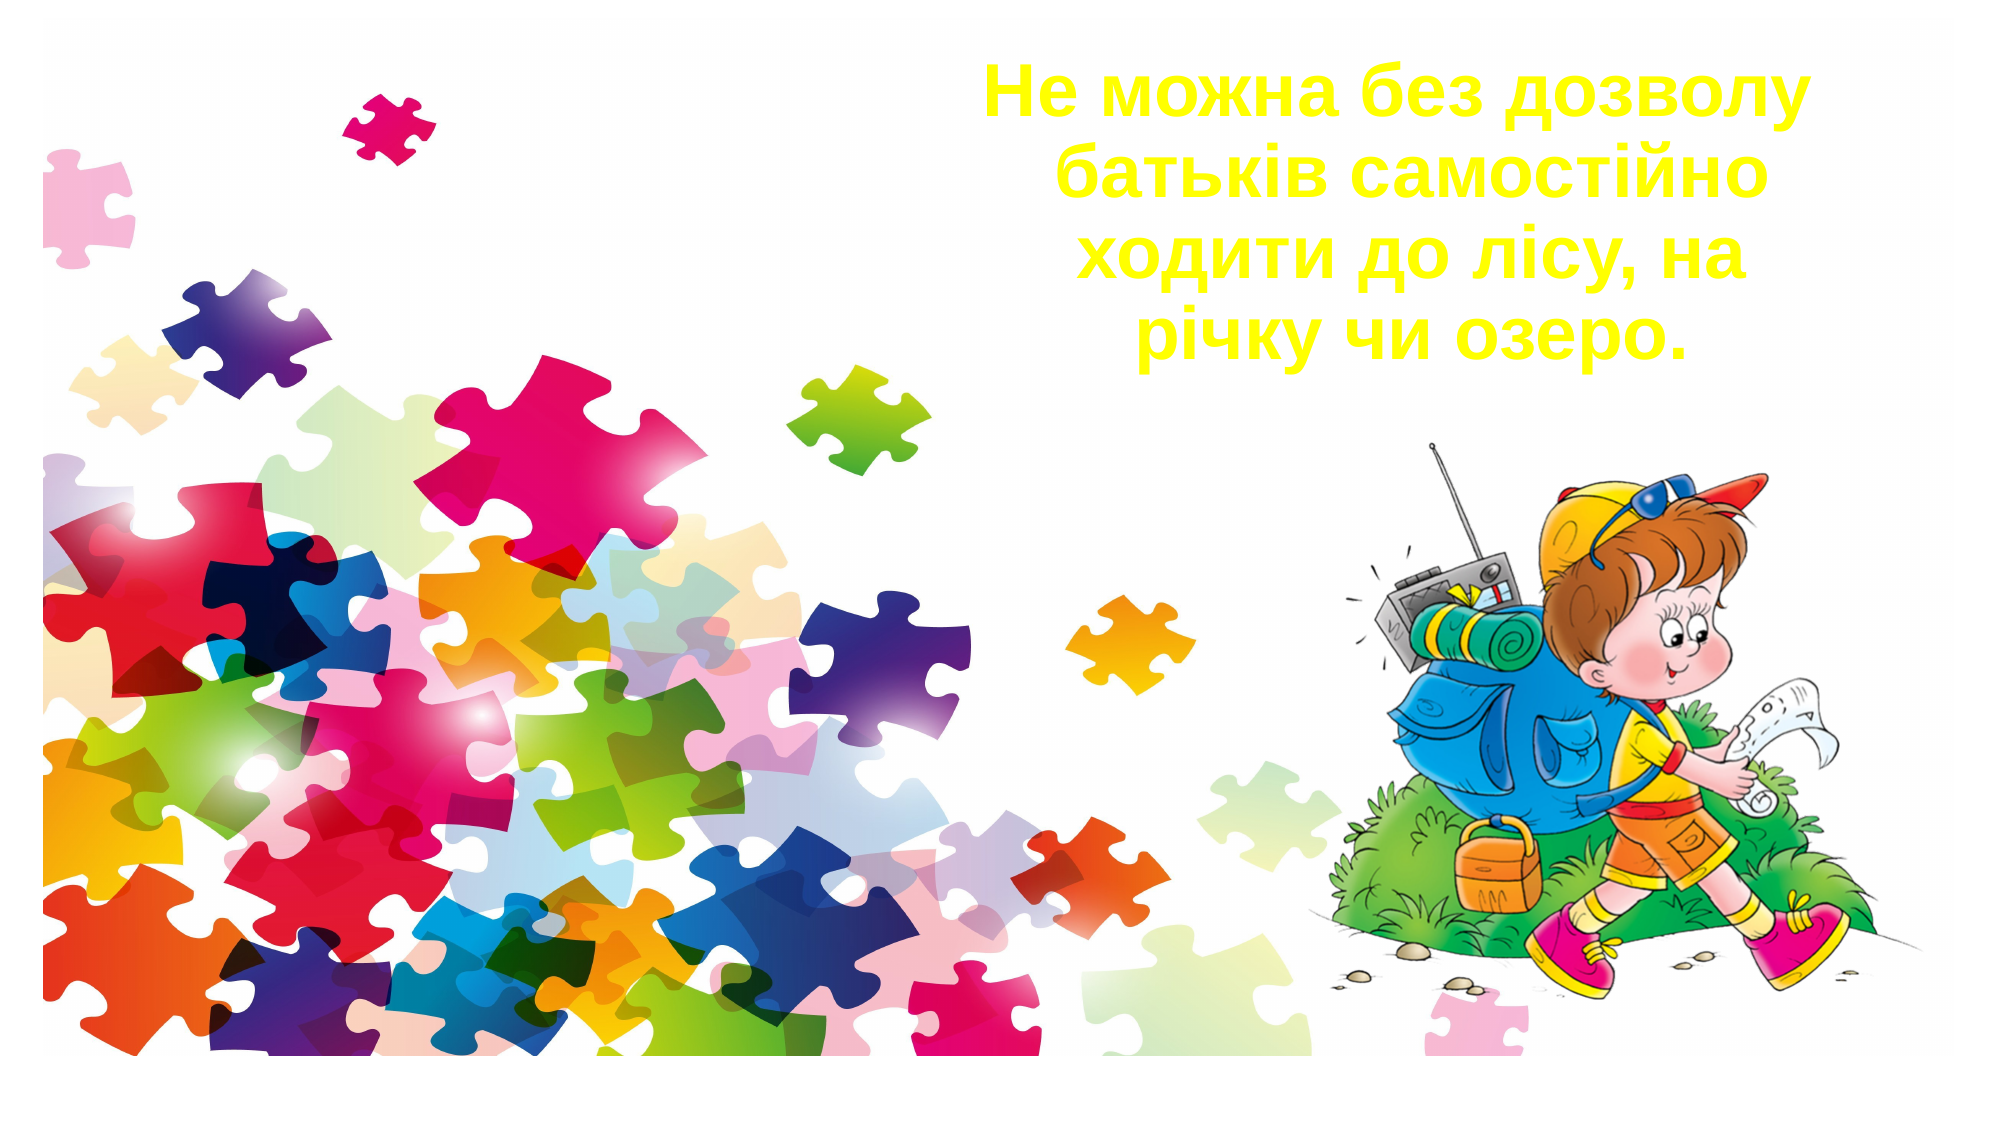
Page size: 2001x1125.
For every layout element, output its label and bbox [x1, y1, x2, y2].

picture [43, 18, 1954, 1056]
